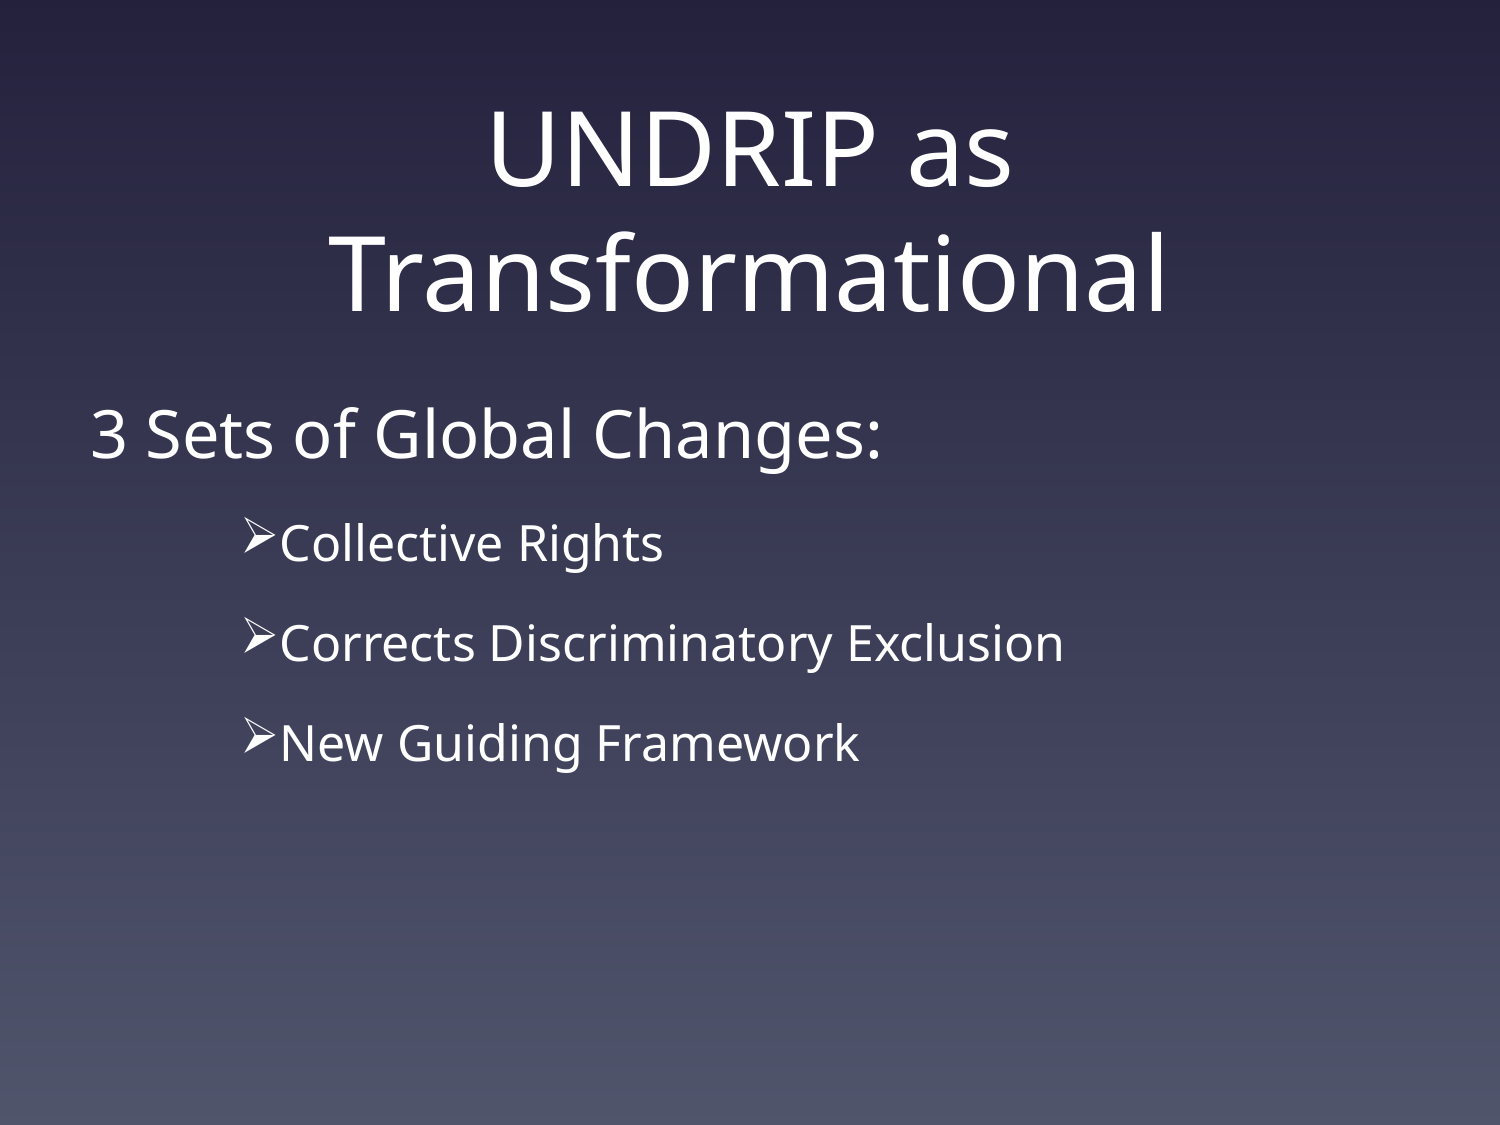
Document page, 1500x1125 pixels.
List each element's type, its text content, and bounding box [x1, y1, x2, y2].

list 3 Sets of Global Changes: Collective Rights Corrects Discriminatory Exclusion New Guiding Framework [75, 262, 1425, 862]
title UNDRIP as Transformational [75, 75, 1425, 262]
